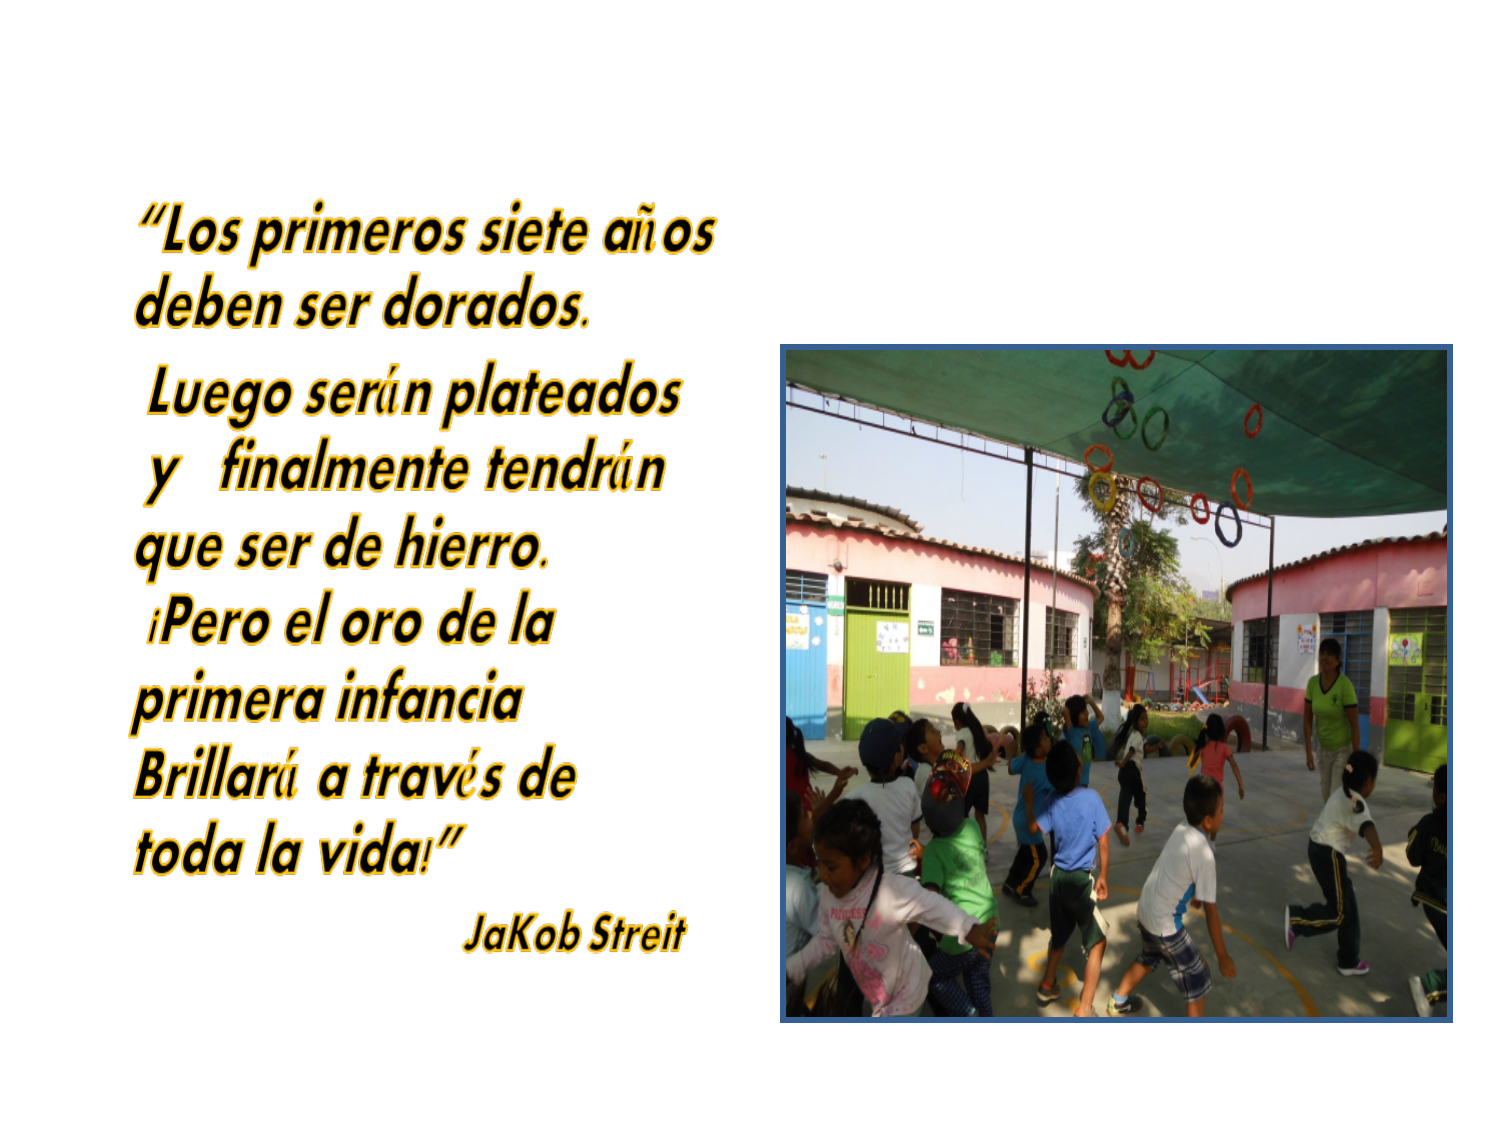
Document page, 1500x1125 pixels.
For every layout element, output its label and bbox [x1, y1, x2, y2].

list [100, 160, 884, 1018]
picture [884, 349, 1448, 1018]
